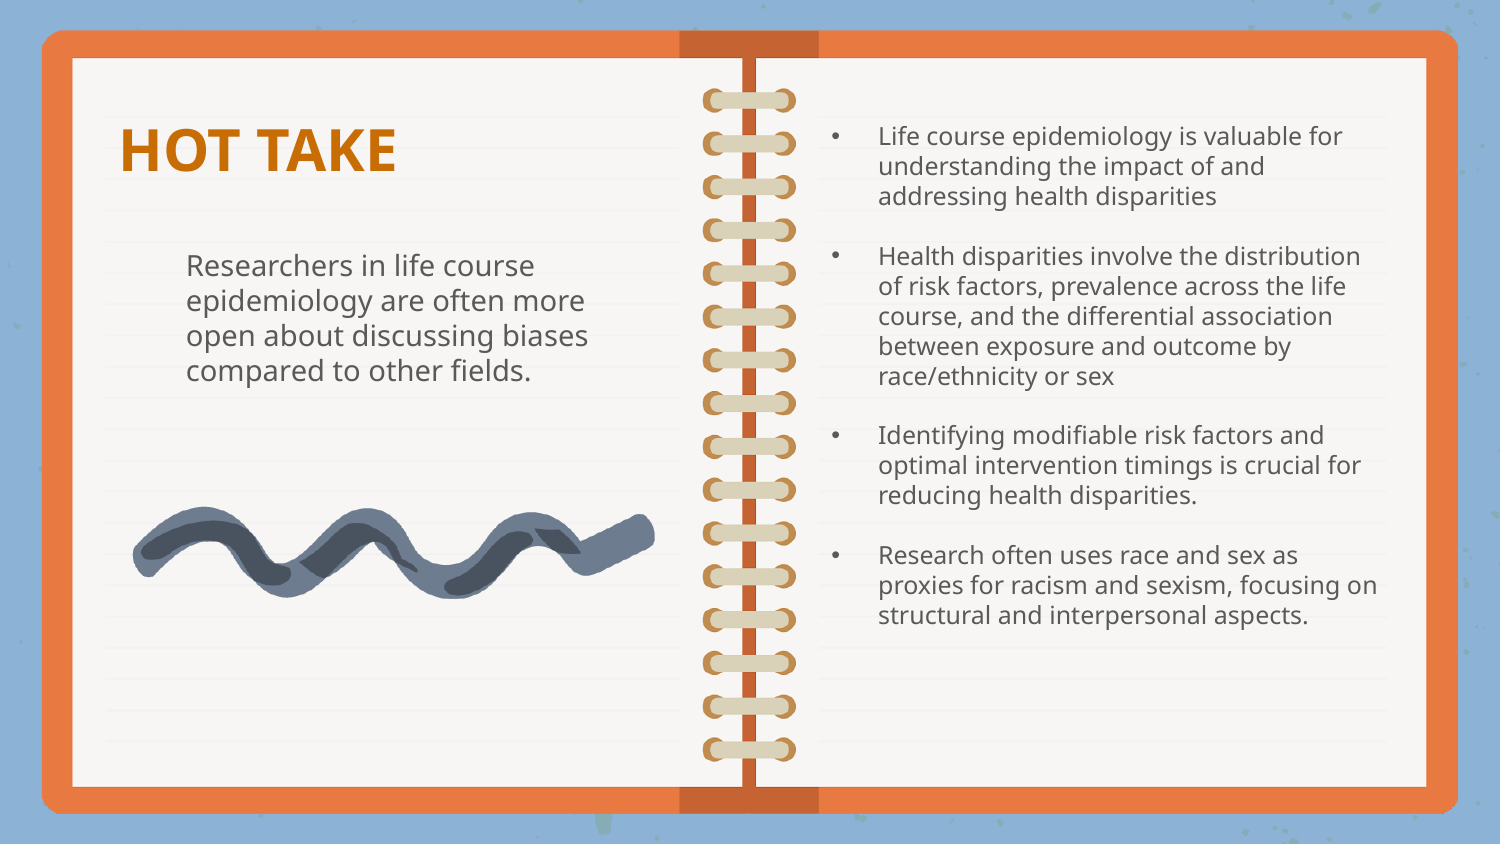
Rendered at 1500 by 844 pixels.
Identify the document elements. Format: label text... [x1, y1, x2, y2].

text_box Life course epidemiology is valuable for understanding the impact of and addressing health disparities Health disparities involve the distribution of risk factors, prevalence across the life course, and the differential association between exposure and outcome by race/ethnicity or sex Identifying modifiable risk factors and optimal intervention timings is crucial for reducing health disparities. Research often uses race and sex as proxies for racism and sexism, focusing on structural and interpersonal aspects. [816, 105, 1397, 739]
picture [41, 30, 1458, 814]
text_box HOT TAKE [103, 111, 711, 186]
text_box Researchers in life course epidemiology are often more open about discussing biases compared to other fields. [170, 232, 655, 505]
